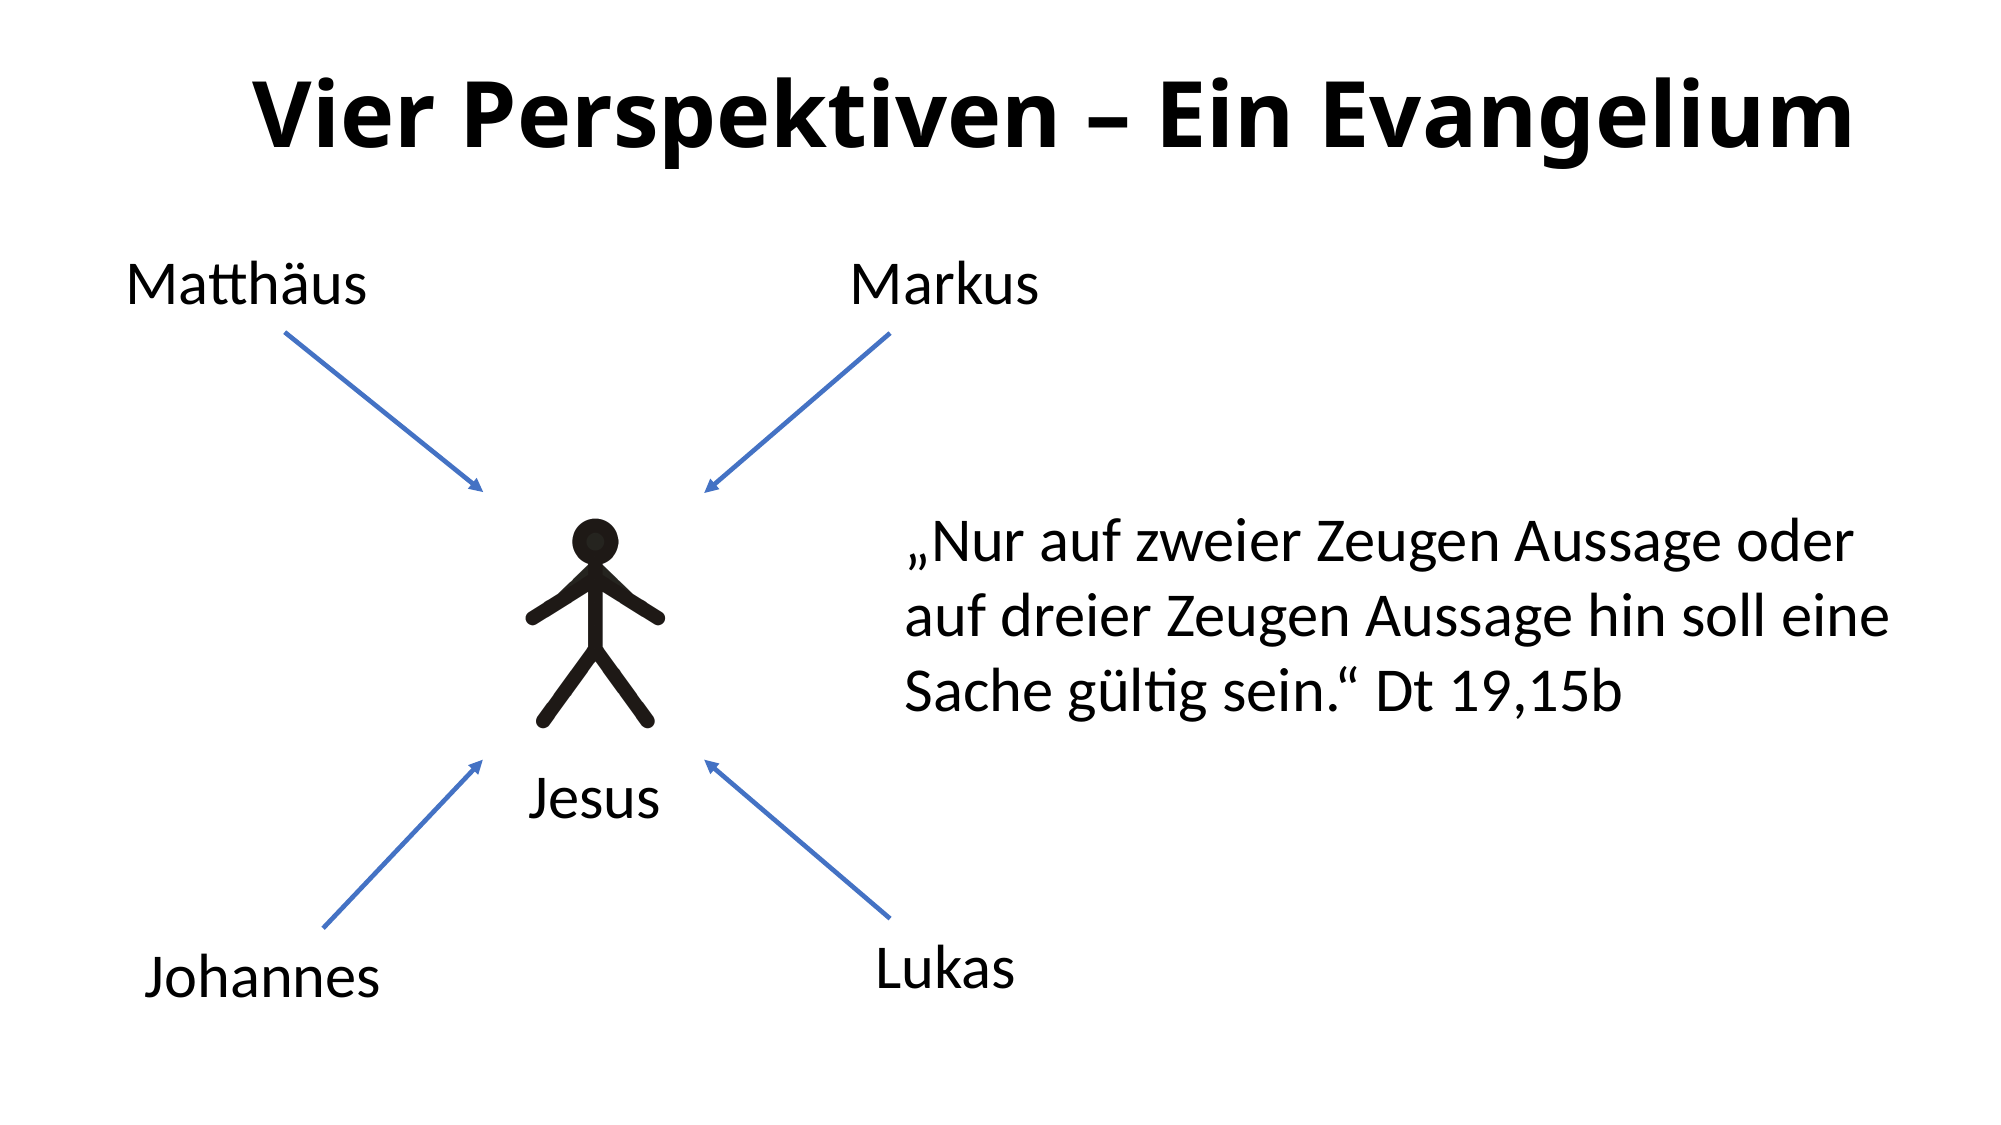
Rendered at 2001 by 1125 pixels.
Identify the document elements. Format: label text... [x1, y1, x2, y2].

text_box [323, 759, 483, 929]
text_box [284, 332, 484, 493]
text_box Markus [835, 234, 1072, 325]
text_box Lukas [860, 918, 1047, 1009]
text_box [704, 759, 891, 919]
text_box Matthäus [110, 234, 403, 325]
text_box Johannes [129, 927, 398, 1017]
text_box Vier Perspektiven – Ein Evangelium [192, 61, 1918, 196]
picture [428, 373, 785, 878]
text_box „Nur auf zweier Zeugen Aussage oder auf dreier Zeugen Aussage hin soll eine Sache gültig sein.“ Dt 19,15b [890, 492, 1942, 732]
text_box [704, 332, 891, 493]
